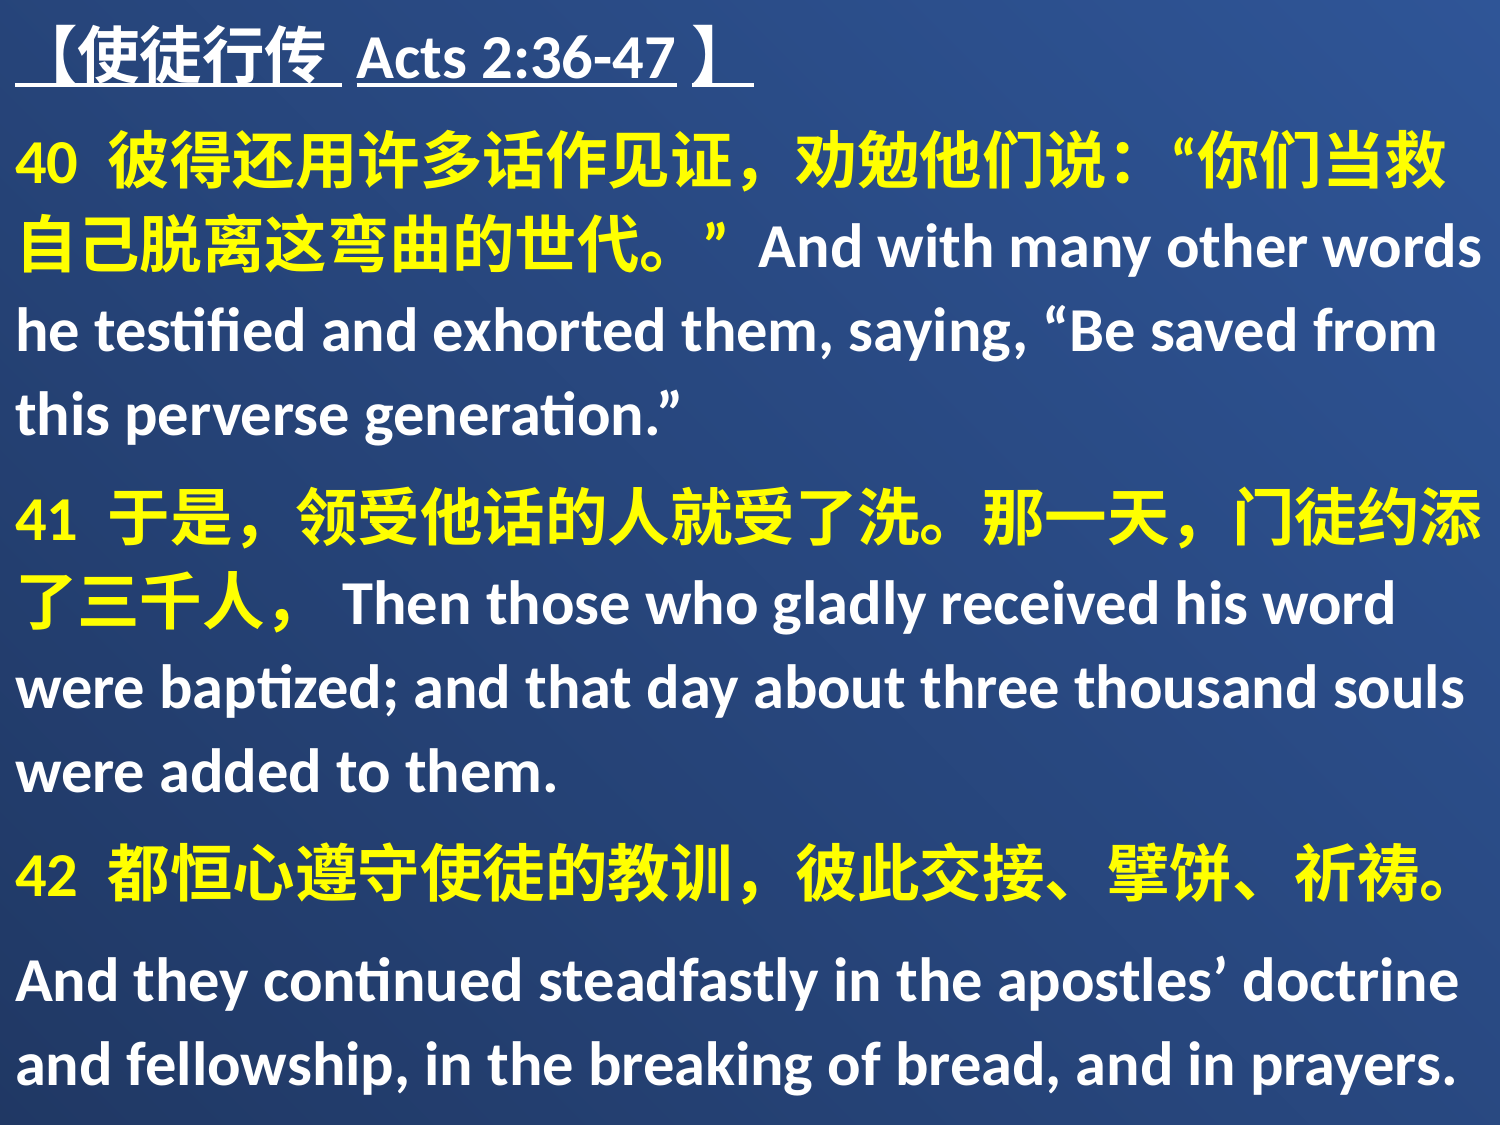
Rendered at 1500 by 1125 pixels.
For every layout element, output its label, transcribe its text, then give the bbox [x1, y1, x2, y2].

subtitle 【使徒行传 Acts 2:36-47】 40 彼得还用许多话作见证，劝勉他们说：“你们当救自己脱离这弯曲的世代。” And with many other words he testified and exhorted them, saying, “Be saved from this perverse generation.” 41 于是，领受他话的人就受了洗。那一天，门徒约添了三千人，Then those who gladly received his word were baptized; and that day about three thousand souls were added to them. 42 都恒心遵守使徒的教训，彼此交接、擘饼、祈祷。 And they continued steadfastly in the apostles’ doctrine and fellowship, in the breaking of bread, and in prayers. [0, 0, 1500, 1125]
